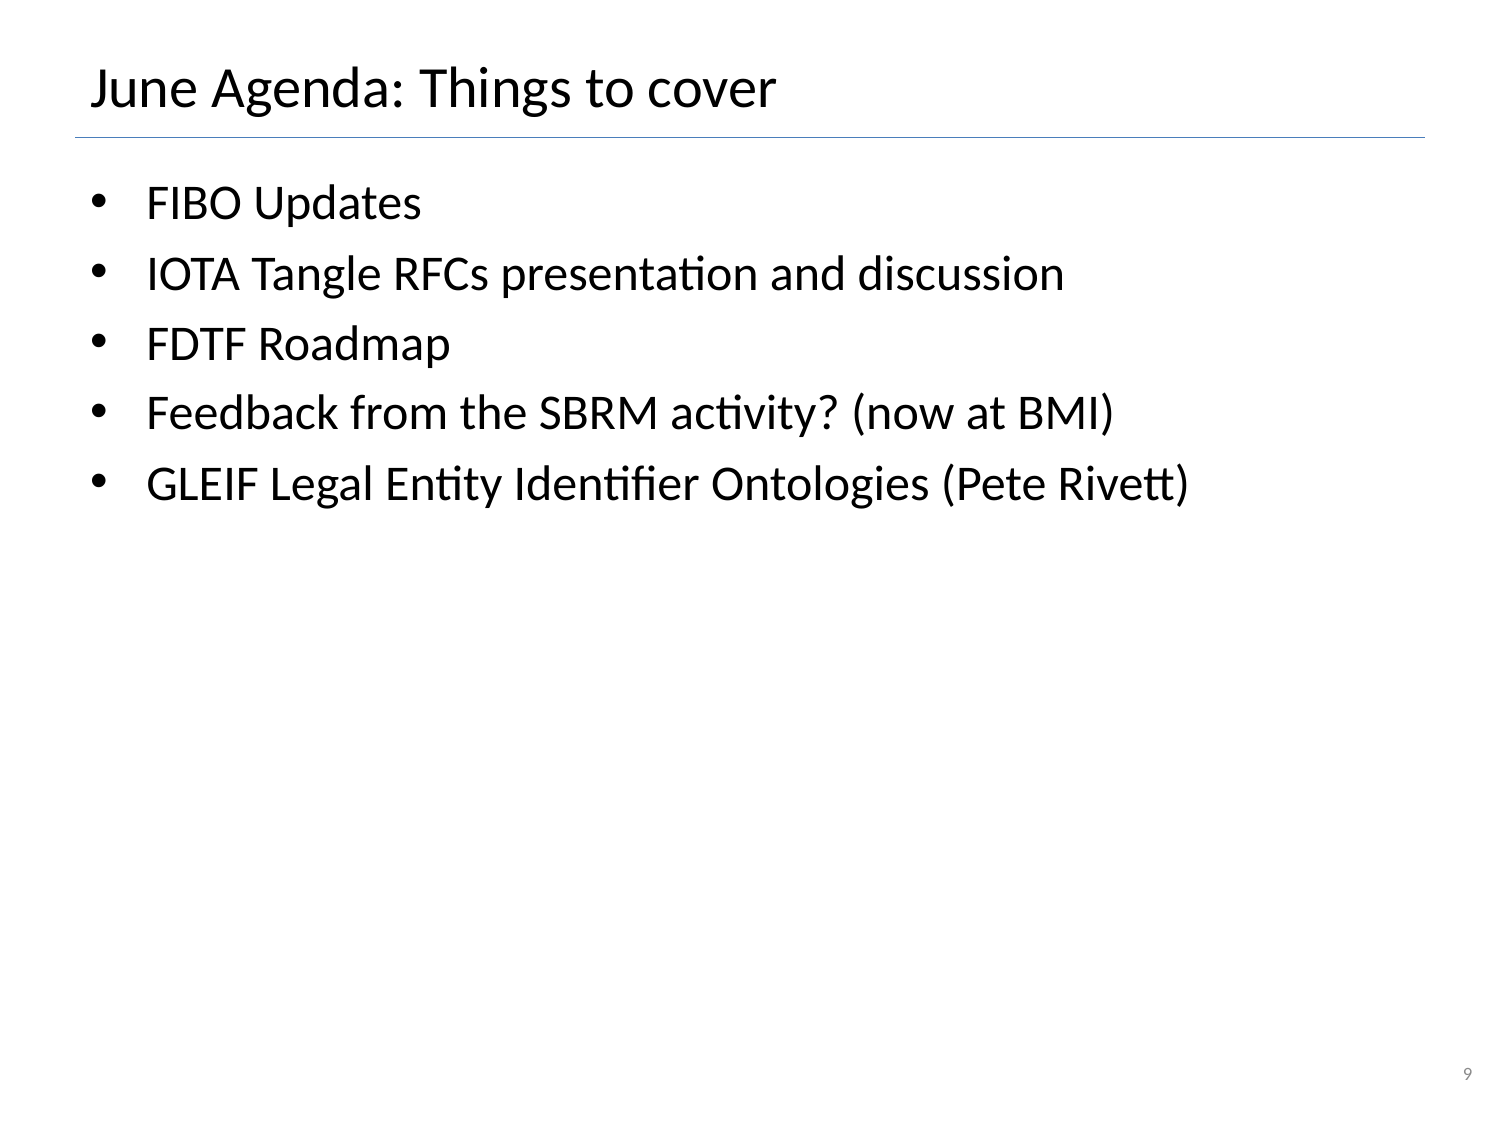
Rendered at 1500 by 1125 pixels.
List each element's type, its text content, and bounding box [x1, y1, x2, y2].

list FIBO Updates IOTA Tangle RFCs presentation and discussion FDTF Roadmap Feedback from the SBRM activity? (now at BMI) GLEIF Legal Entity Identifier Ontologies (Pete Rivett) [74, 162, 1426, 1101]
title June Agenda: Things to cover [74, 37, 1426, 131]
slide_number 9 [1425, 1042, 1488, 1103]
